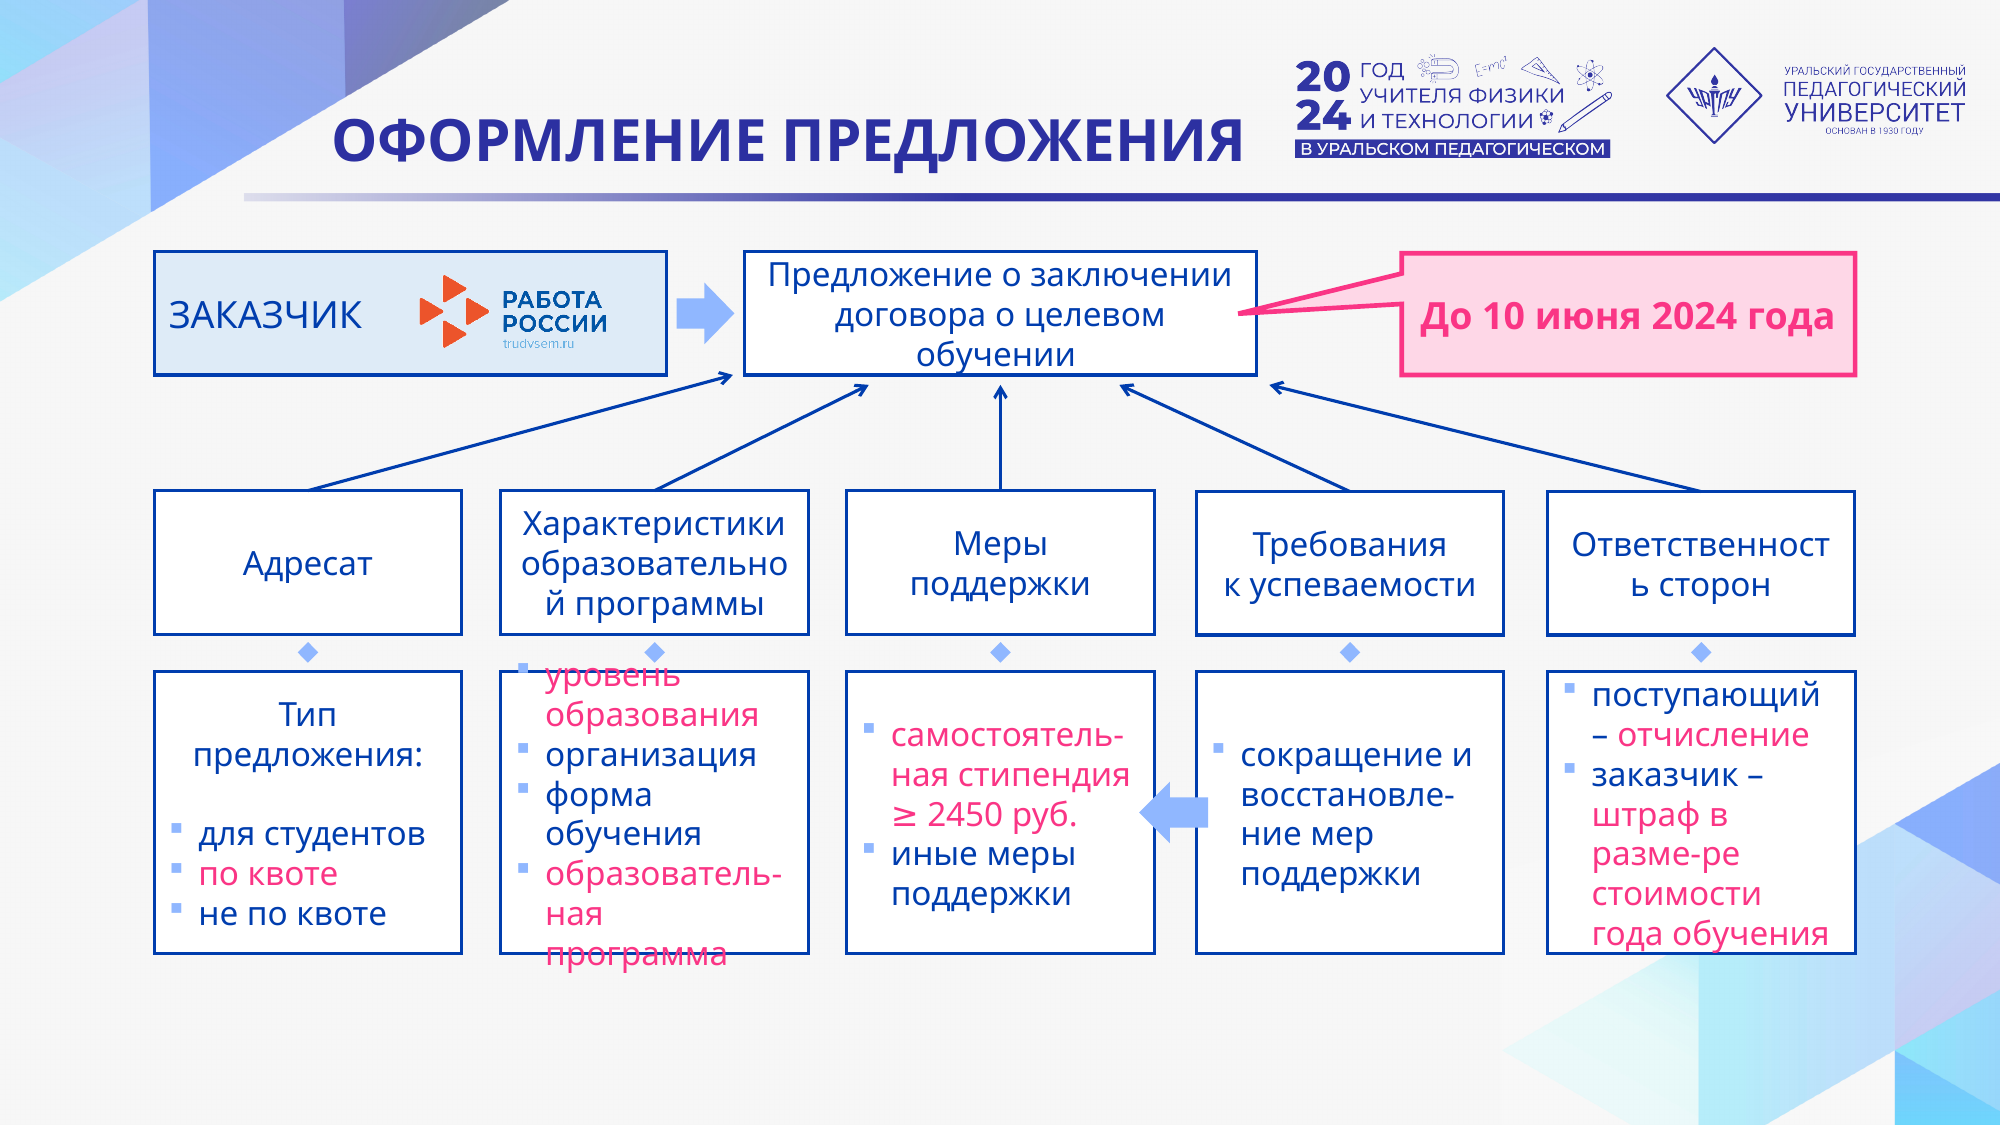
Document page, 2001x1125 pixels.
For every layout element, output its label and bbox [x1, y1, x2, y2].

text_box [1269, 384, 1702, 492]
text_box [307, 374, 734, 491]
text_box [654, 384, 869, 491]
picture [0, 0, 2000, 1125]
text_box [1119, 384, 1268, 492]
